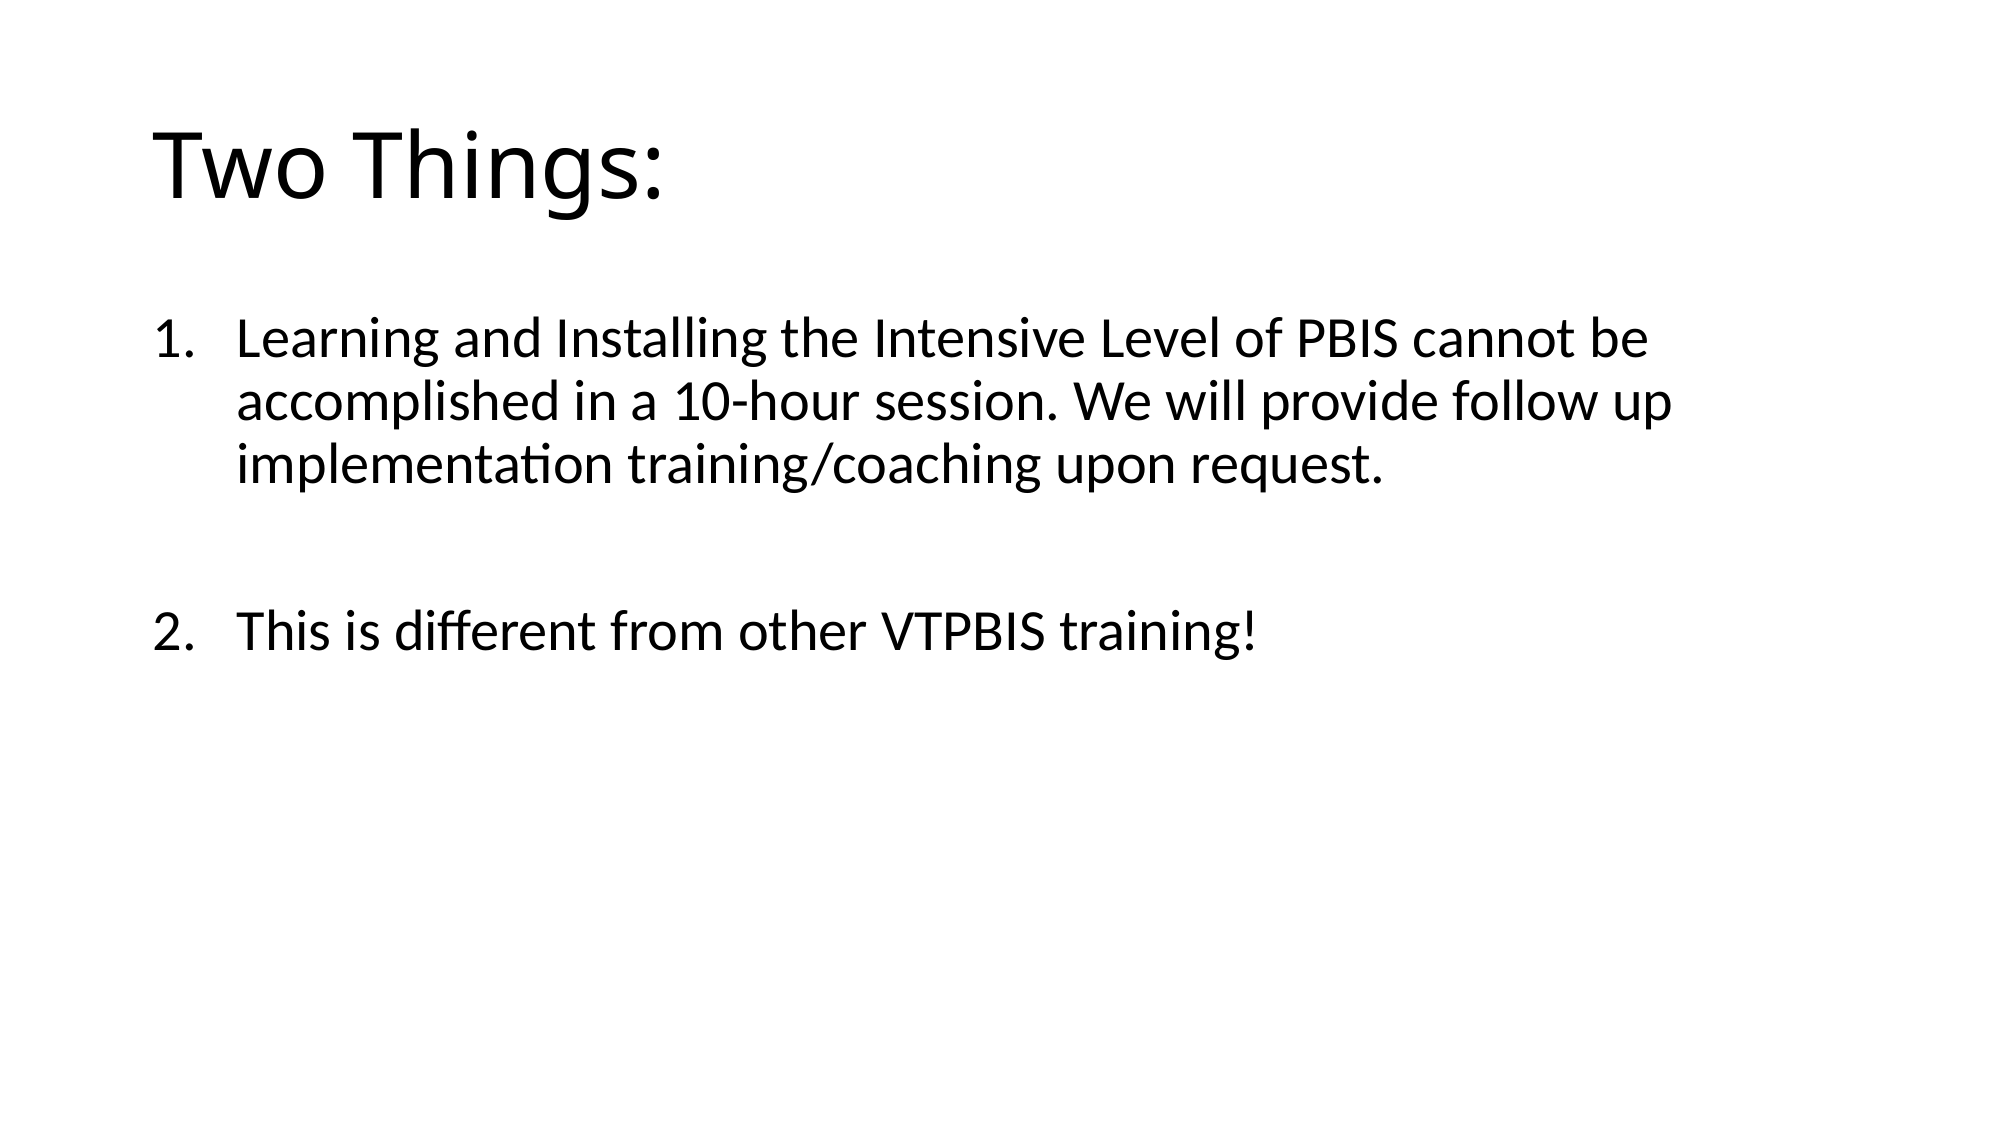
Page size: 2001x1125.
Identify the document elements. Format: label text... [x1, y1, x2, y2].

title Two Things: [137, 59, 1863, 278]
list Learning and Installing the Intensive Level of PBIS cannot be accomplished in a 10-hour session. We will provide follow up implementation training/coaching upon request. This is different from other VTPBIS training! [137, 299, 1863, 1014]
